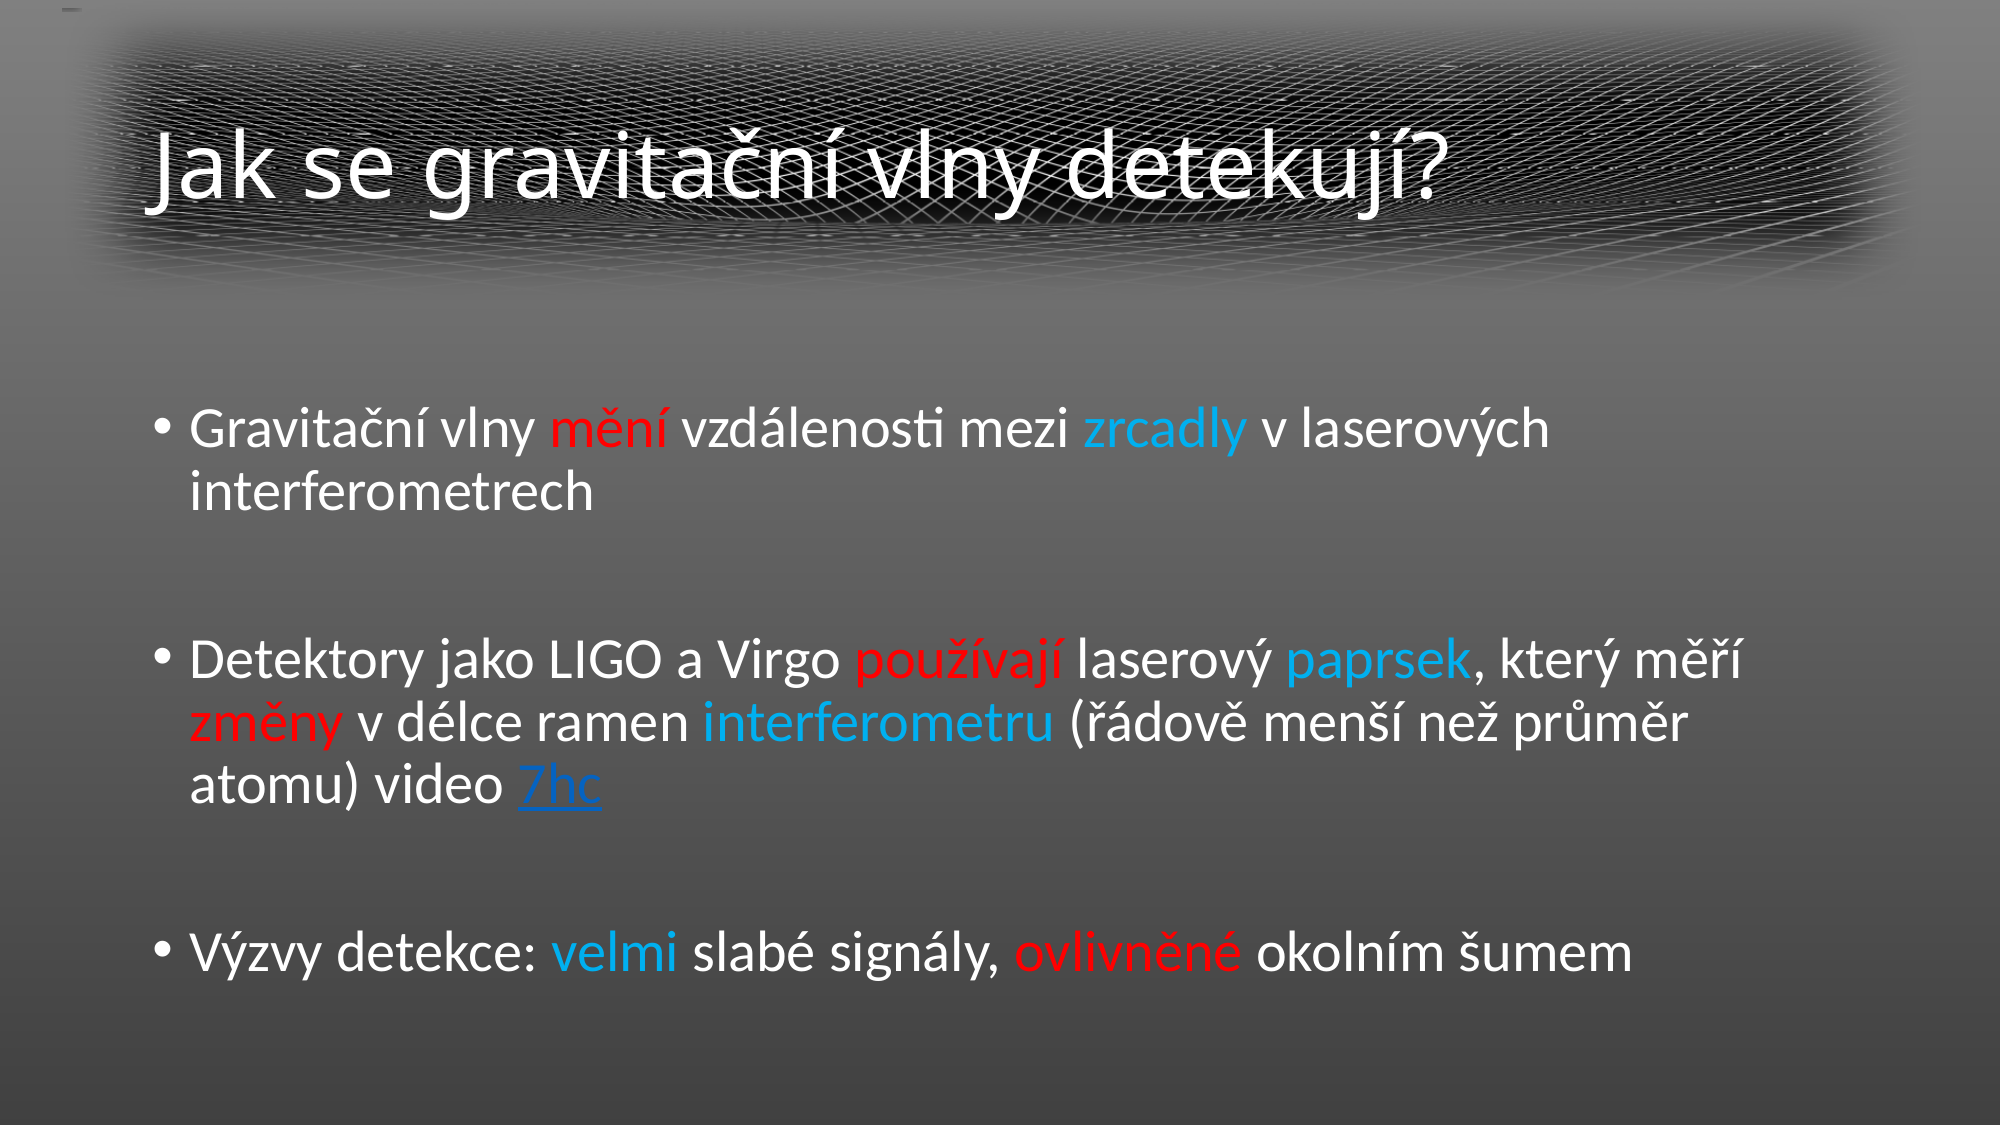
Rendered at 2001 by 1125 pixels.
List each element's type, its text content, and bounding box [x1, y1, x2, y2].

list Gravitační vlny mění vzdálenosti mezi zrcadly v laserových interferometrech Detektory jako LIGO a Virgo používají laserový paprsek, který měří změny v délce ramen interferometru (řádově menší než průměr atomu) video 7hc Výzvy detekce: velmi slabé signály, ovlivněné okolním šumem [137, 300, 1863, 1125]
picture [62, 0, 1921, 300]
